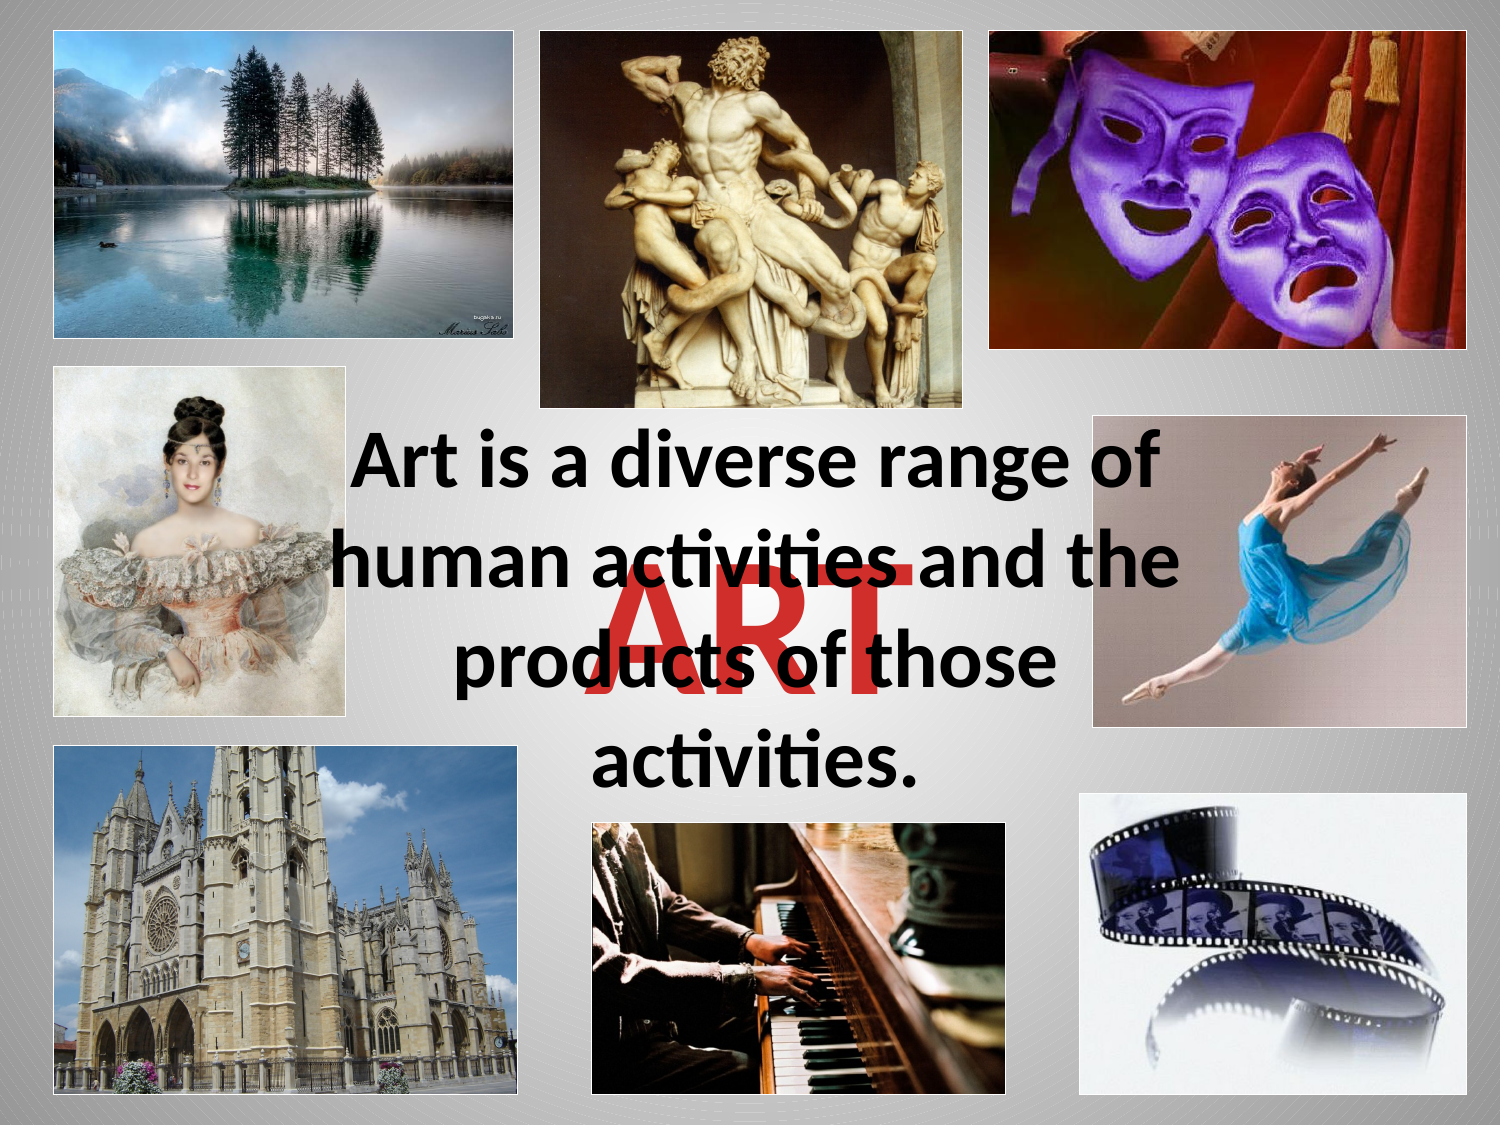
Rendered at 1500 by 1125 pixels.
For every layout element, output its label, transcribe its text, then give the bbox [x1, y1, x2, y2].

picture [52, 30, 514, 339]
text_box Art is a diverse range of human activities and the products of those activities. [265, 397, 1247, 812]
picture [1079, 793, 1468, 1095]
picture [52, 745, 518, 1095]
picture [988, 30, 1468, 350]
picture [1092, 415, 1468, 728]
picture [538, 30, 963, 410]
picture [591, 822, 1006, 1095]
picture [52, 366, 346, 718]
